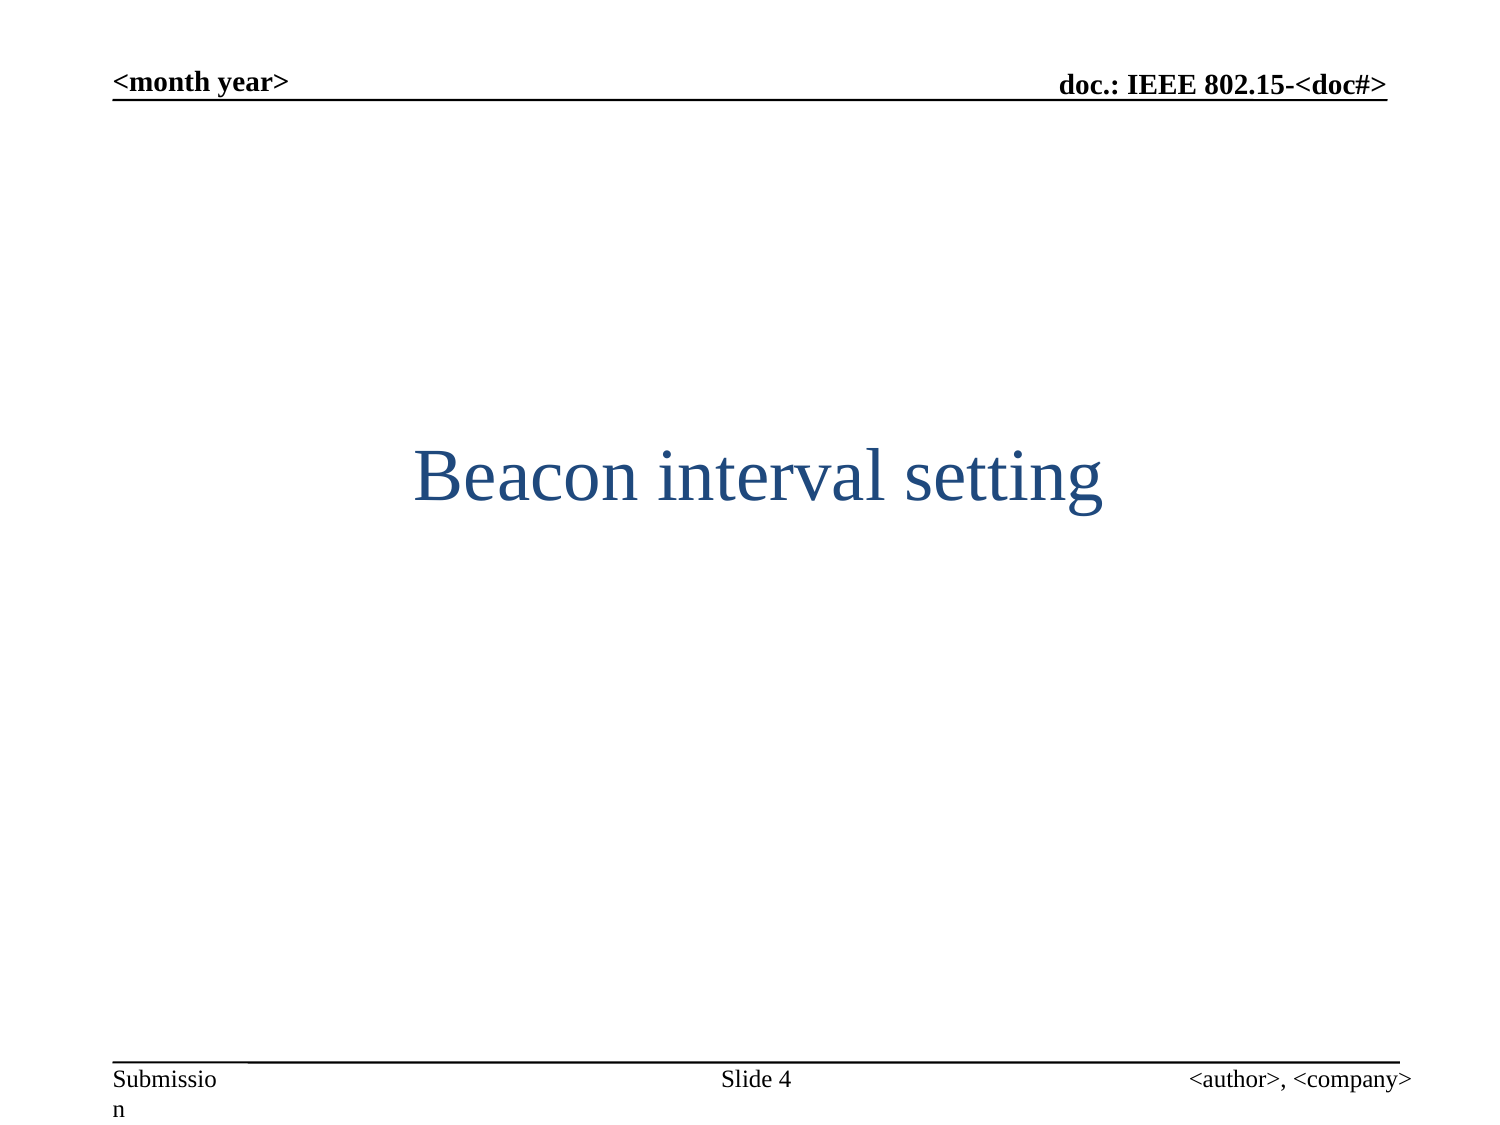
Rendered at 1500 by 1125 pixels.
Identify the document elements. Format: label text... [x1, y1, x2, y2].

slide_number <month year> [112, 62, 375, 98]
title Beacon interval setting [112, 349, 1388, 591]
footer <author>, <company> [900, 1062, 1413, 1093]
slide_number Slide 4 [712, 1062, 800, 1093]
